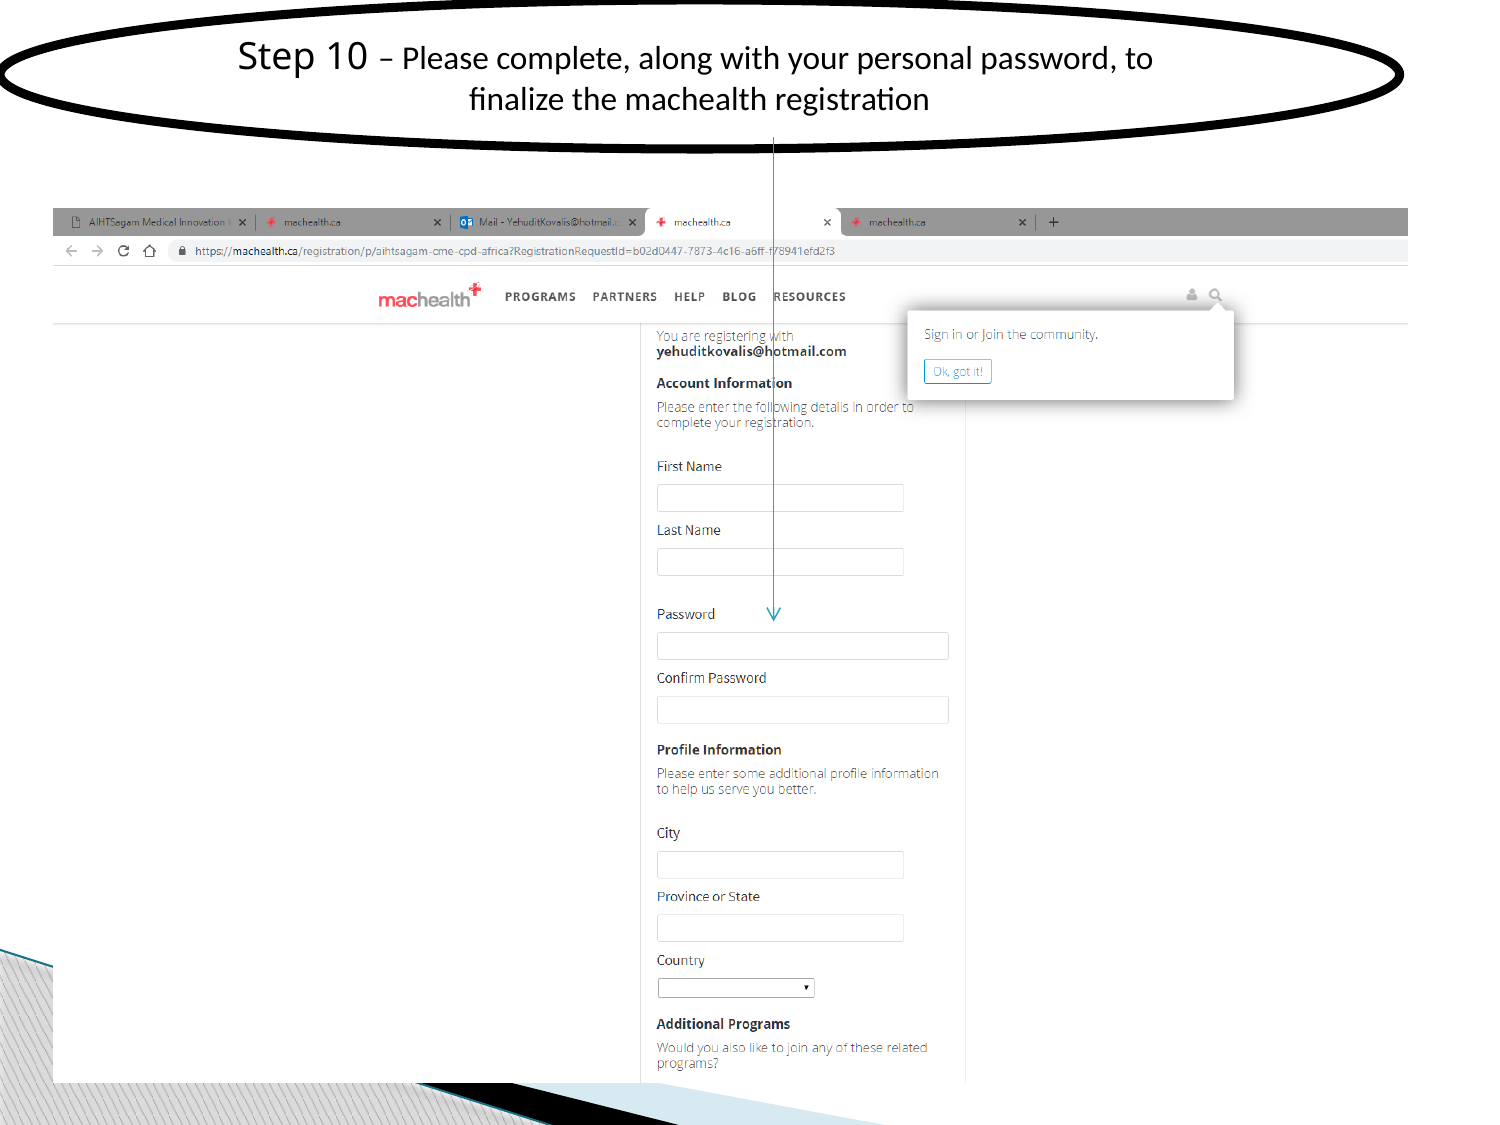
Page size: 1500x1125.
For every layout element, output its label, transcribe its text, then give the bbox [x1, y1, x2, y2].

picture [52, 207, 1408, 1083]
text_box Step 10 – Please complete, along with your personal password, to finalize the machealth registration [0, 0, 1405, 154]
